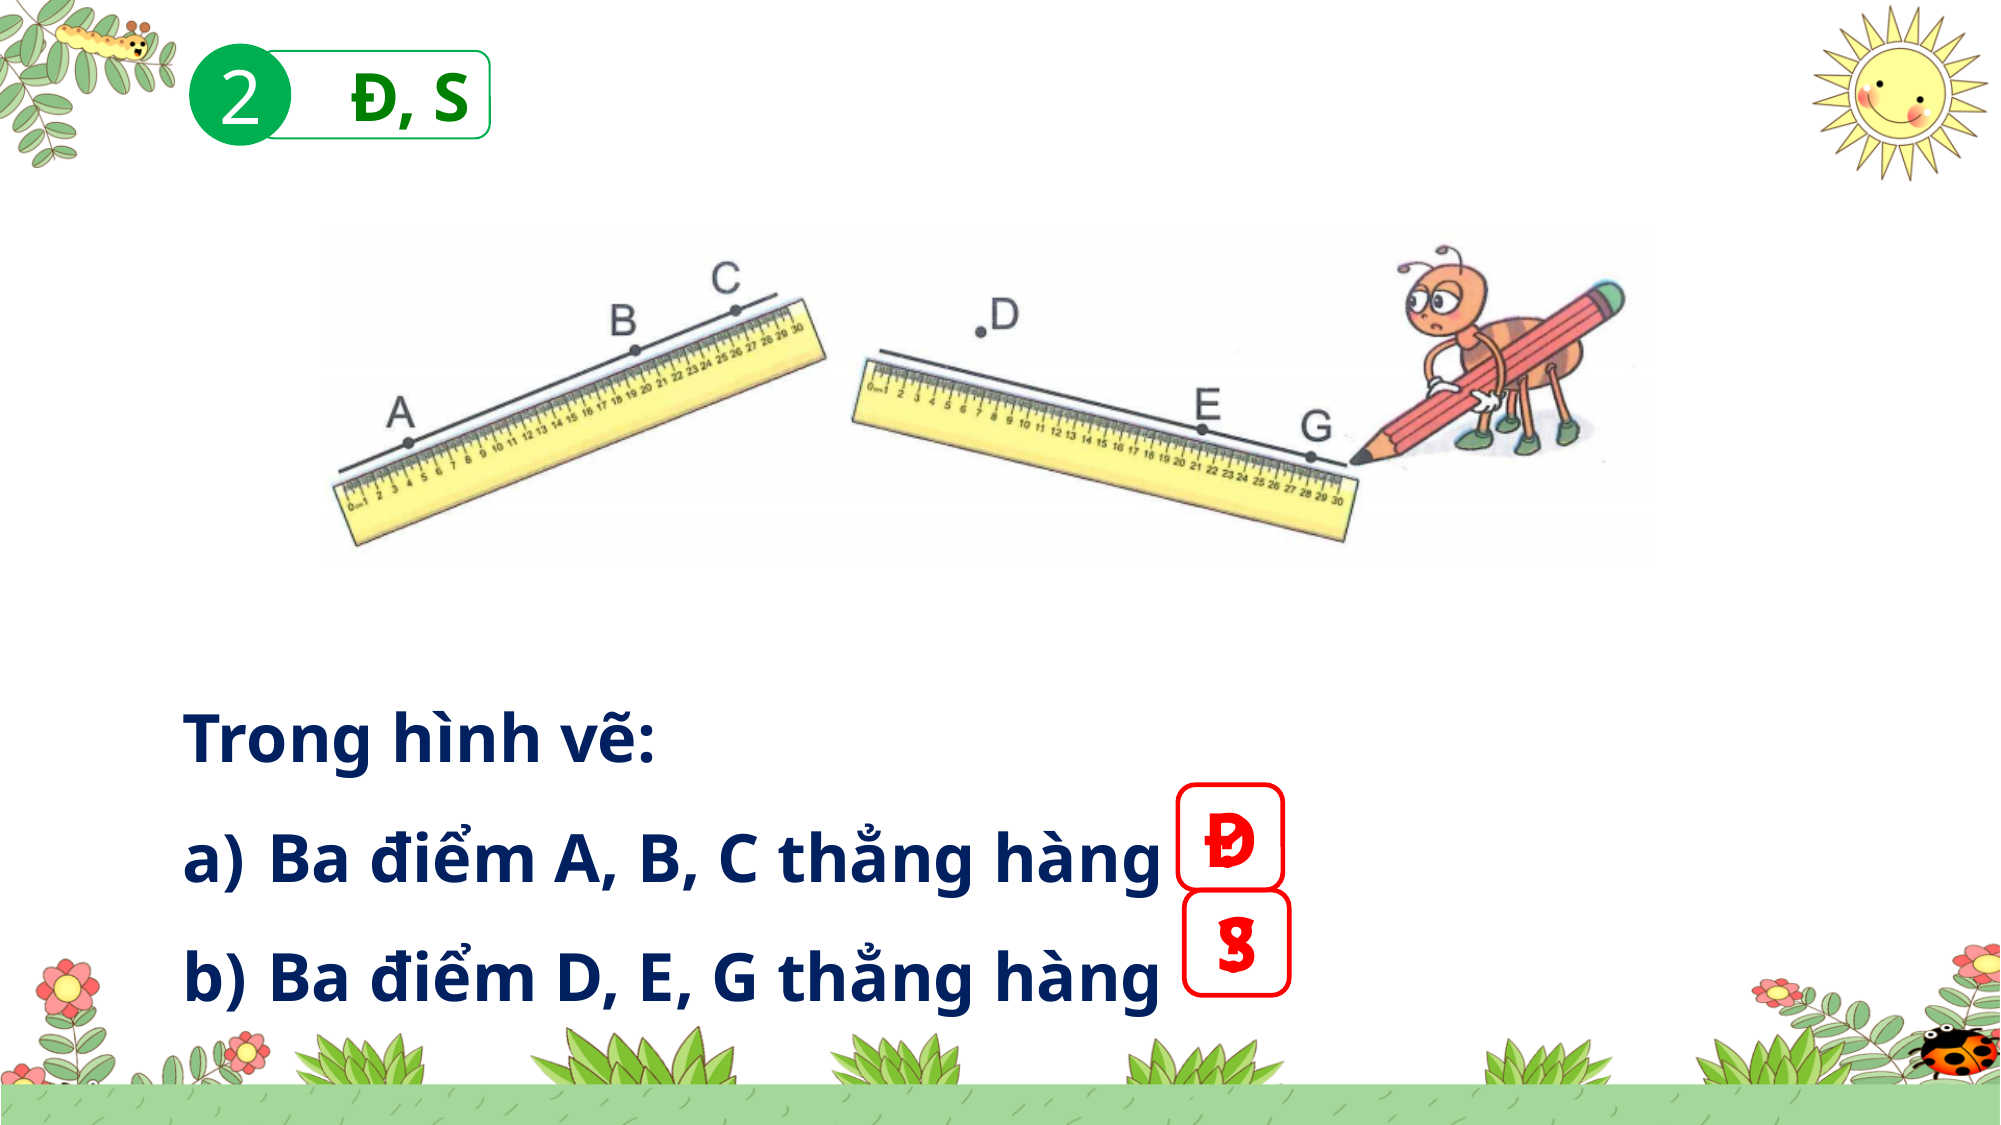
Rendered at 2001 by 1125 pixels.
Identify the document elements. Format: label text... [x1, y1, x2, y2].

text_box Trong hình vẽ: Ba điểm A, B, C thẳng hàng Ba điểm D, E, G thẳng hàng [167, 648, 1519, 1023]
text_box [190, 44, 490, 145]
picture [0, 0, 2001, 1125]
text_box ? [1183, 889, 1290, 996]
text_box ? [1177, 784, 1284, 891]
